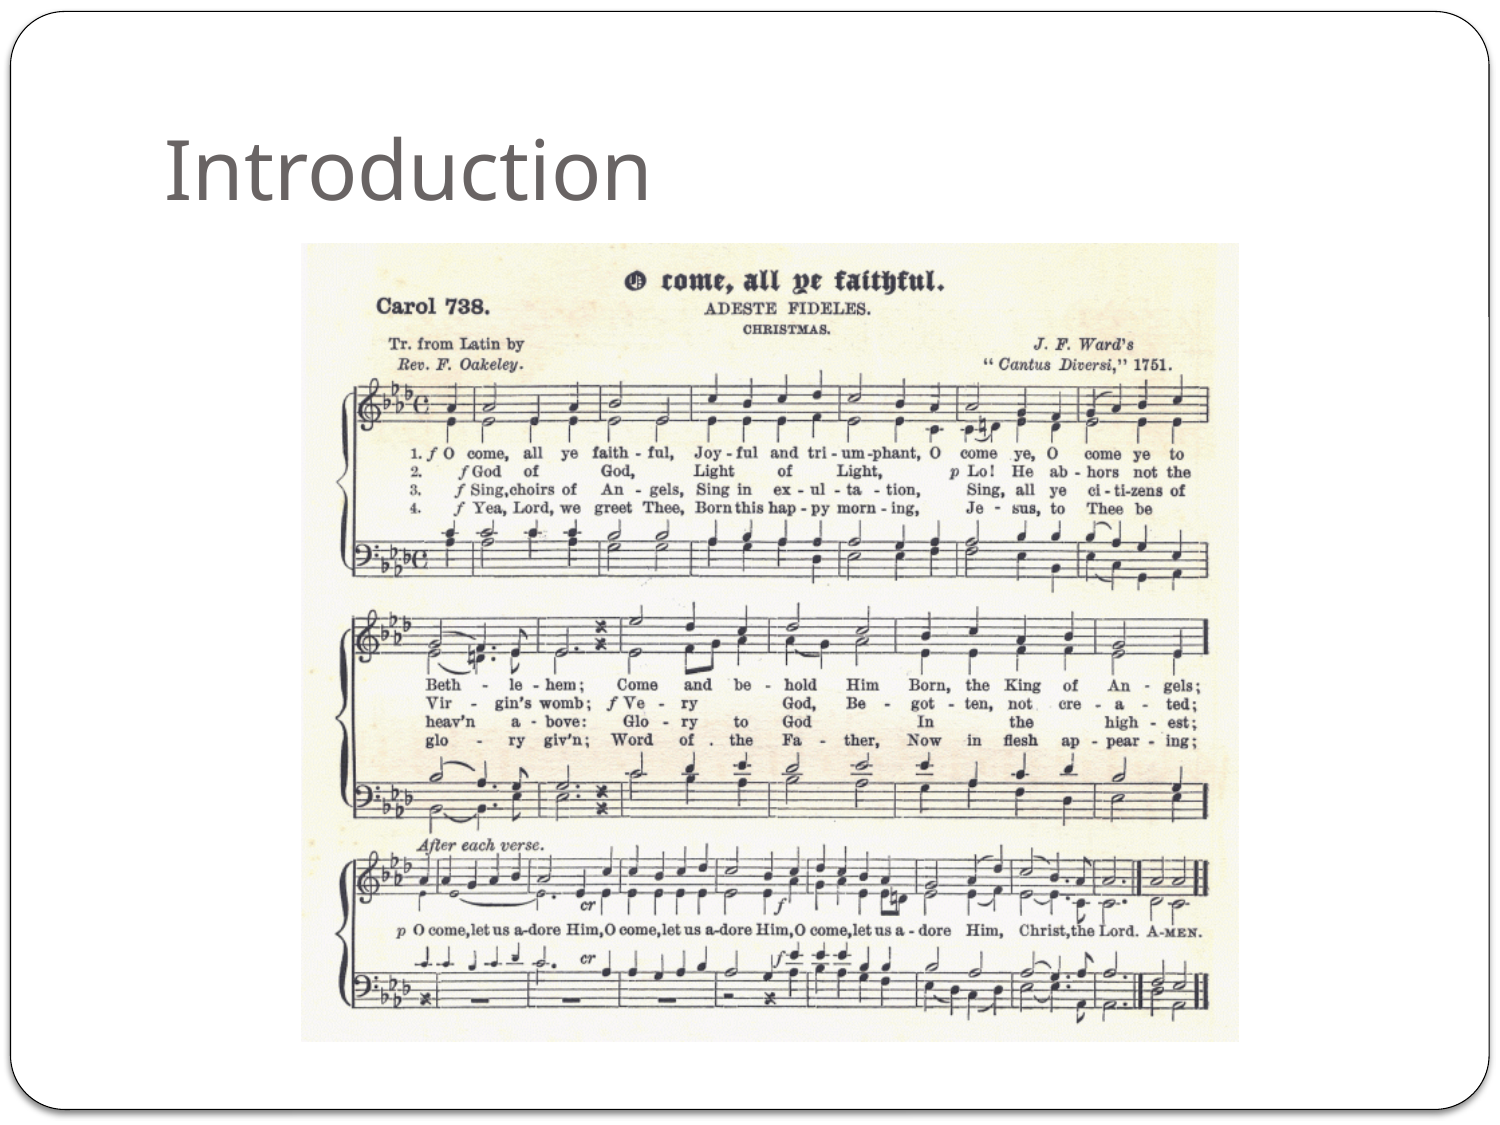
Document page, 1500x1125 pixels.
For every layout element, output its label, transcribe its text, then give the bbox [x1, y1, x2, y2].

picture [300, 243, 1239, 1043]
title Introduction [150, 45, 1425, 233]
